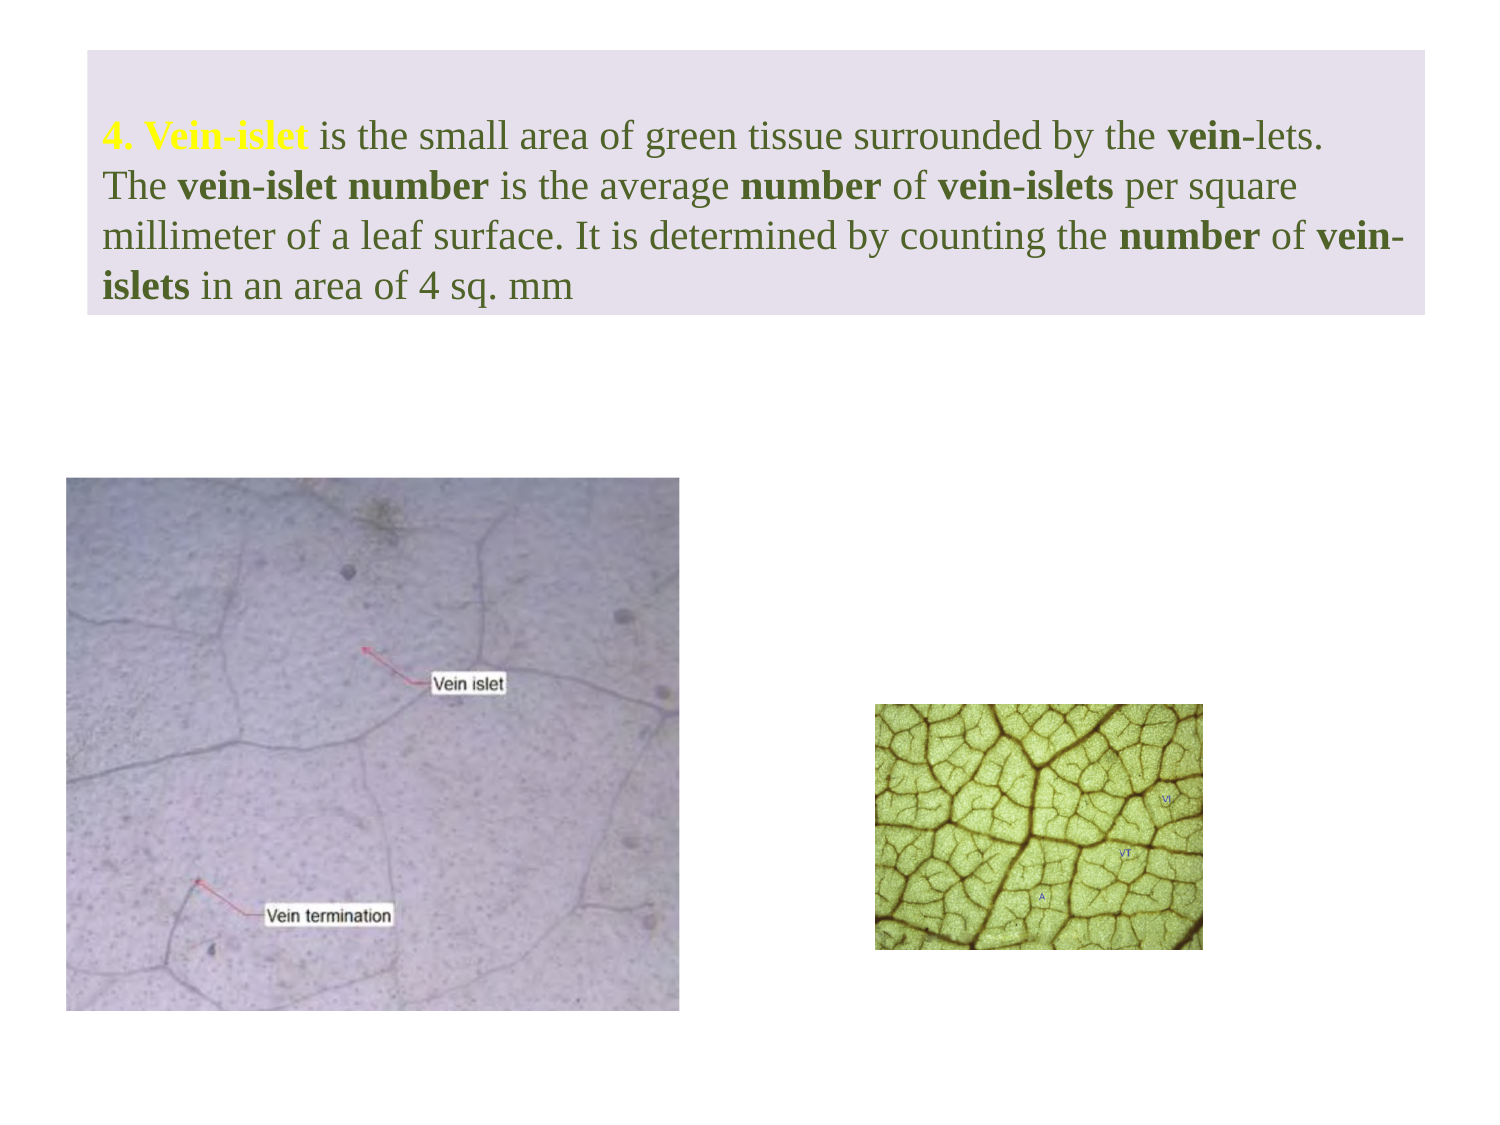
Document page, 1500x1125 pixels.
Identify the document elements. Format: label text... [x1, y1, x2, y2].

picture [874, 704, 1203, 951]
picture [62, 474, 681, 1011]
text_box 4. Vein-islet is the small area of green tissue surrounded by the vein-lets. The vein-islet number is the average number of vein-islets per square millimeter of a leaf surface. It is determined by counting the number of vein-islets in an area of 4 sq. mm [87, 50, 1425, 315]
